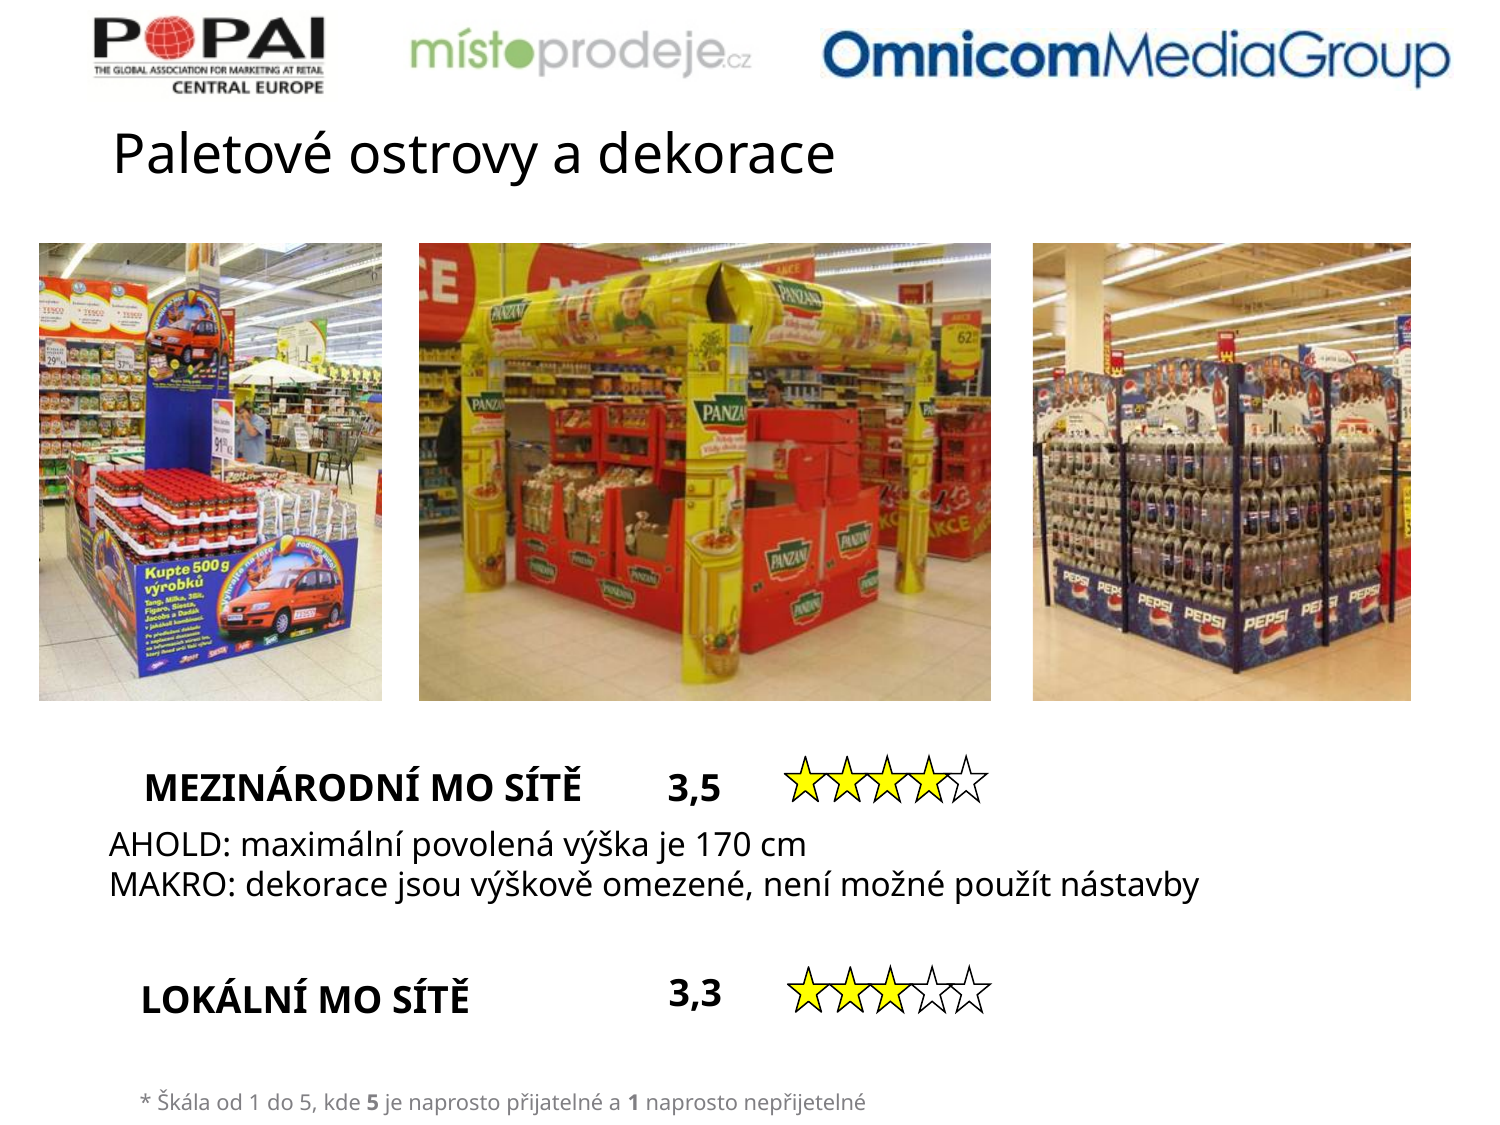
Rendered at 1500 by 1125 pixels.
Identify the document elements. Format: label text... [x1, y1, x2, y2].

text_box AHOLD: maximální povolená výška je 170 cm MAKRO: dekorace jsou výškově omezené, není možné použít nástavby [94, 816, 1217, 911]
text_box MEZINÁRODNÍ MO SÍTĚ [128, 756, 598, 816]
picture [1032, 242, 1412, 701]
picture [403, 3, 768, 88]
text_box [787, 966, 991, 1013]
title Paletové ostrovy a dekorace [112, 111, 1423, 249]
picture [87, 10, 338, 102]
picture [418, 242, 991, 701]
text_box 3,5 [652, 756, 737, 816]
picture [820, 28, 1454, 91]
picture [39, 242, 382, 701]
text_box 3,3 [653, 961, 738, 1022]
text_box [784, 756, 988, 802]
text_box * Škála od 1 do 5, kde 5 je naprosto přijatelné a 1 naprosto nepřijetelné [124, 1081, 882, 1122]
text_box LOKÁLNÍ MO SÍTĚ [125, 968, 486, 1029]
